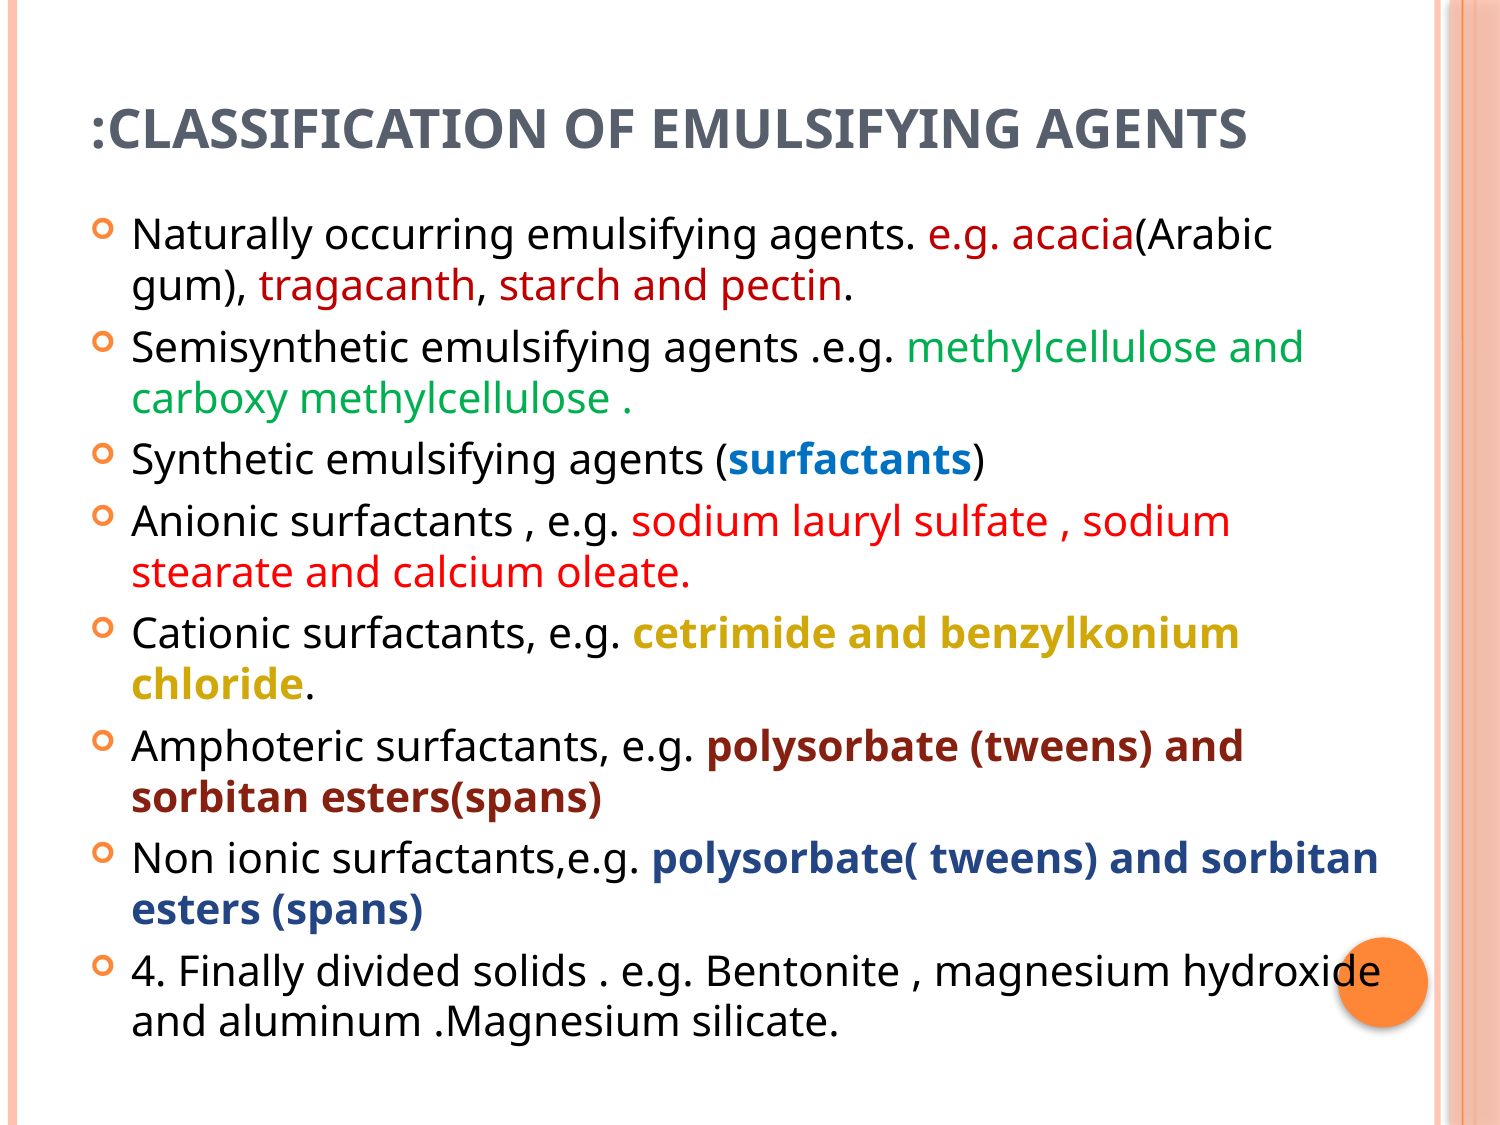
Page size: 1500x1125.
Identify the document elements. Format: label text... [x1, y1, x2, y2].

list Naturally occurring emulsifying agents. e.g. acacia(Arabic gum), tragacanth, starch and pectin. Semisynthetic emulsifying agents .e.g. methylcellulose and carboxy methylcellulose . Synthetic emulsifying agents (surfactants) Anionic surfactants , e.g. sodium lauryl sulfate , sodium stearate and calcium oleate. Cationic surfactants, e.g. cetrimide and benzylkonium chloride. Amphoteric surfactants, e.g. polysorbate (tweens) and sorbitan esters(spans) Non ionic surfactants,e.g. polysorbate( tweens) and sorbitan esters (spans) 4. Finally divided solids . e.g. Bentonite , magnesium hydroxide and aluminum .Magnesium silicate. [75, 200, 1400, 1062]
title Classification of emulsifying agents: [75, 45, 1300, 200]
